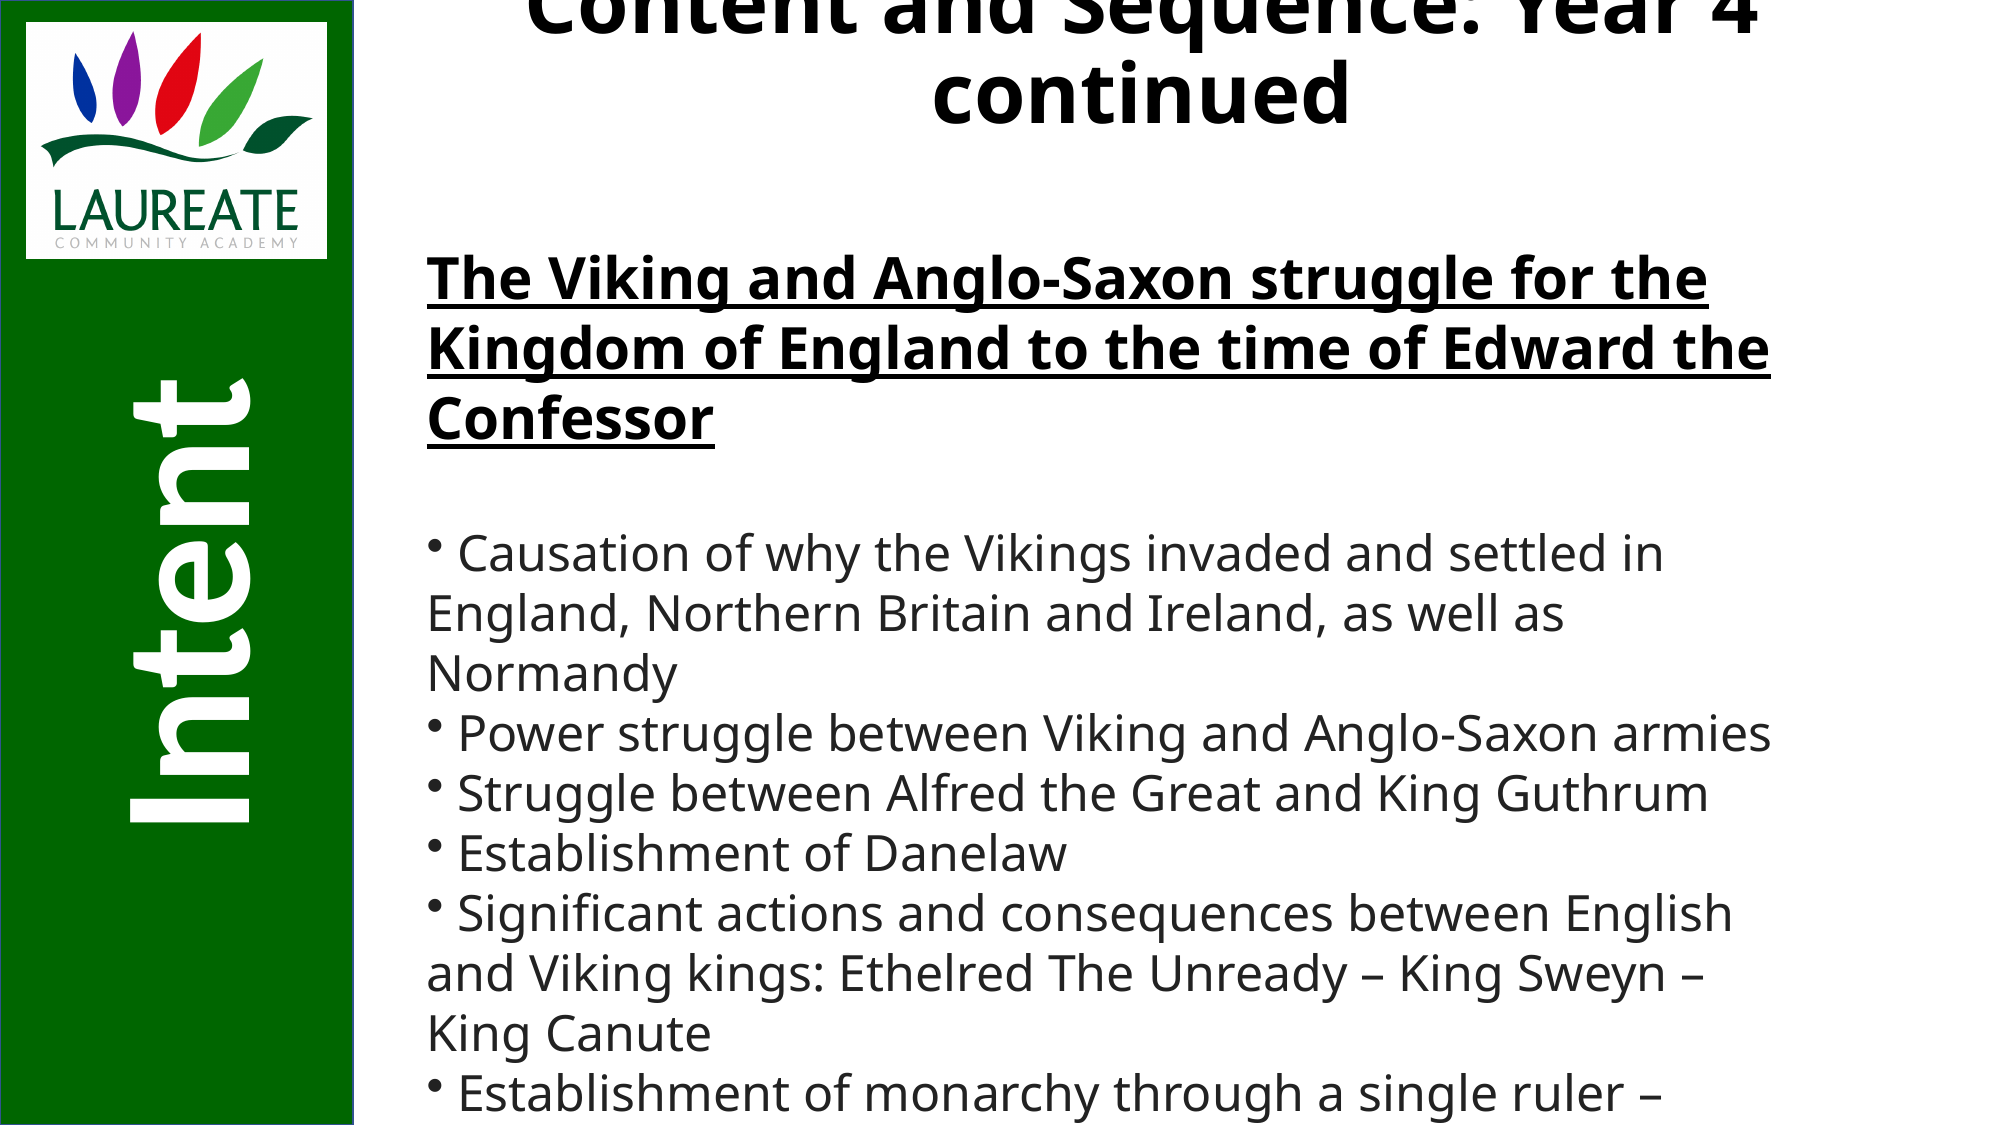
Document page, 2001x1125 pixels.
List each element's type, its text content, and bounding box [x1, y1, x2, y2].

picture [26, 22, 327, 259]
text_box [0, 0, 354, 1125]
text_box Intent [58, 316, 294, 851]
title Content and Sequence: Year 4 continued [392, 0, 1893, 149]
text_box The Viking and Anglo-Saxon struggle for the Kingdom of England to the time of Edward the Confessor Causation of why the Vikings invaded and settled in England, Northern Britain and Ireland, as well as Normandy Power struggle between Viking and Anglo-Saxon armies Struggle between Alfred the Great and King Guthrum Establishment of Danelaw Significant actions and consequences between English and Viking kings: Ethelred The Unready – King Sweyn – King Canute Establishment of monarchy through a single ruler – Viking or Anglo-Saxon Consequences of Edward the Confessor’s lack of an heir and legacy of his father’s connections with Normandy [411, 189, 1805, 1125]
